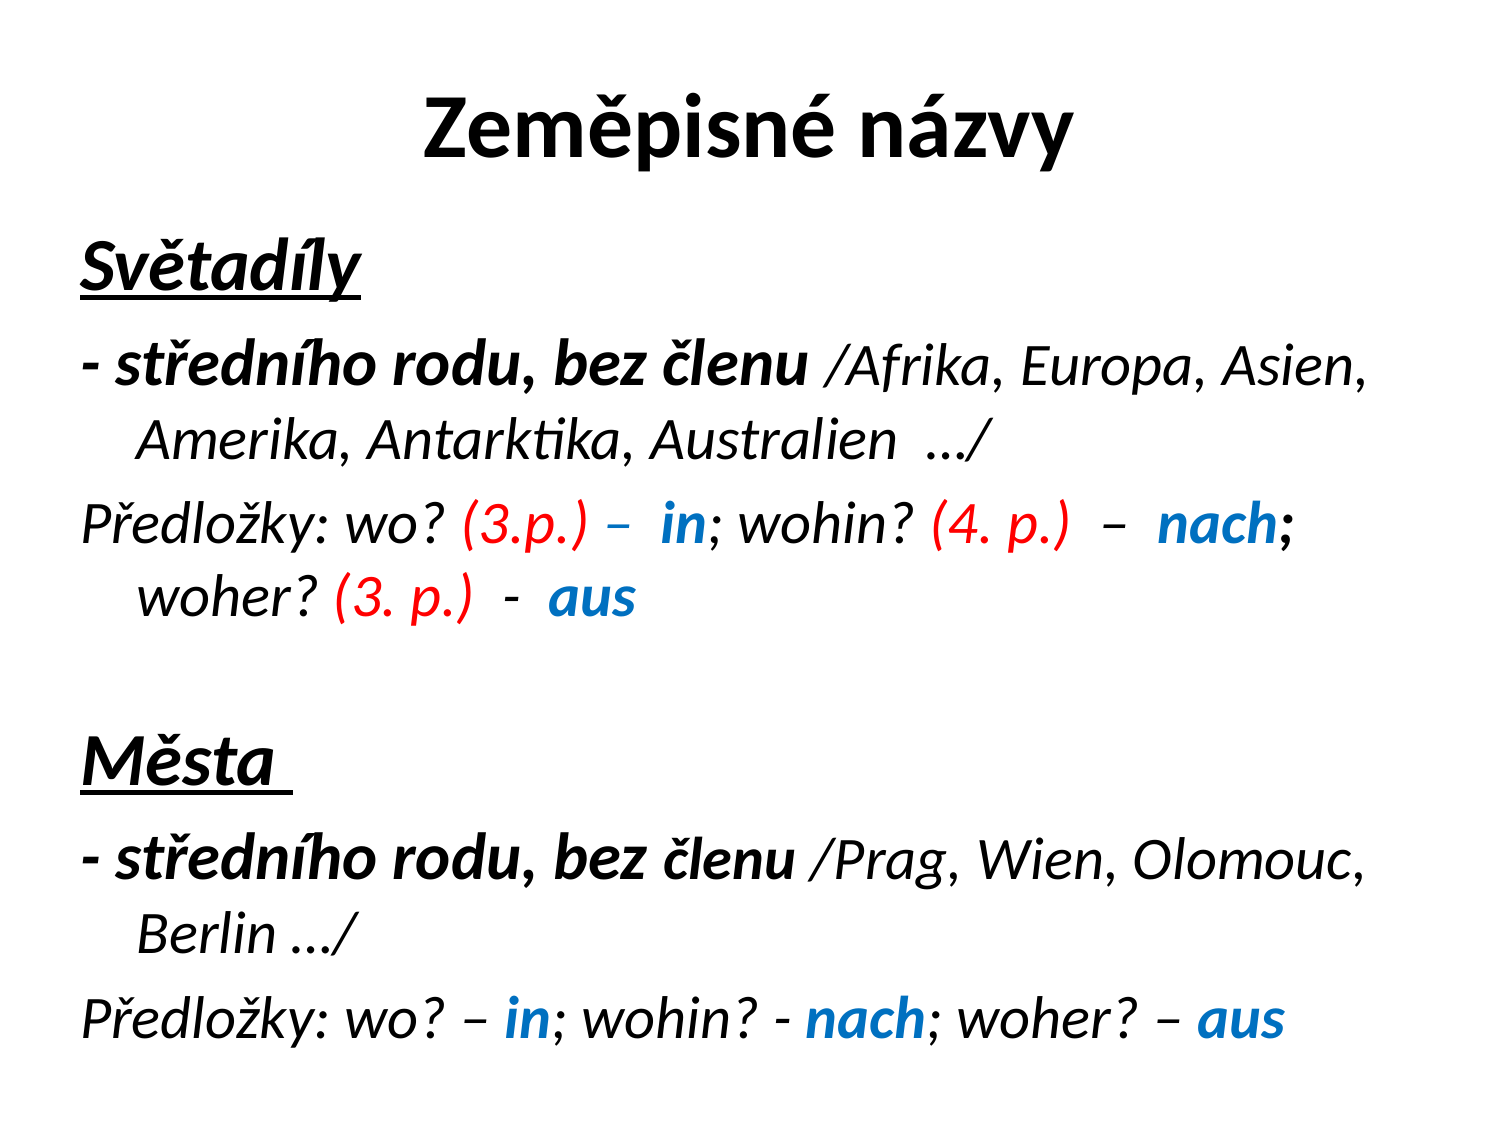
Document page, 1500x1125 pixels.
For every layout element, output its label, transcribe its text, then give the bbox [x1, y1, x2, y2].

list Světadíly - středního rodu, bez členu /Afrika, Europa, Asien, Amerika, Antarktika, Australien …/ Předložky: wo? (3.p.) – in; wohin? (4. p.) – nach; woher? (3. p.) - aus Města - středního rodu, bez členu /Prag, Wien, Olomouc, Berlin …/ Předložky: wo? – in; wohin? - nach; woher? – aus [64, 208, 1447, 1083]
title Zeměpisné názvy [75, 45, 1425, 197]
